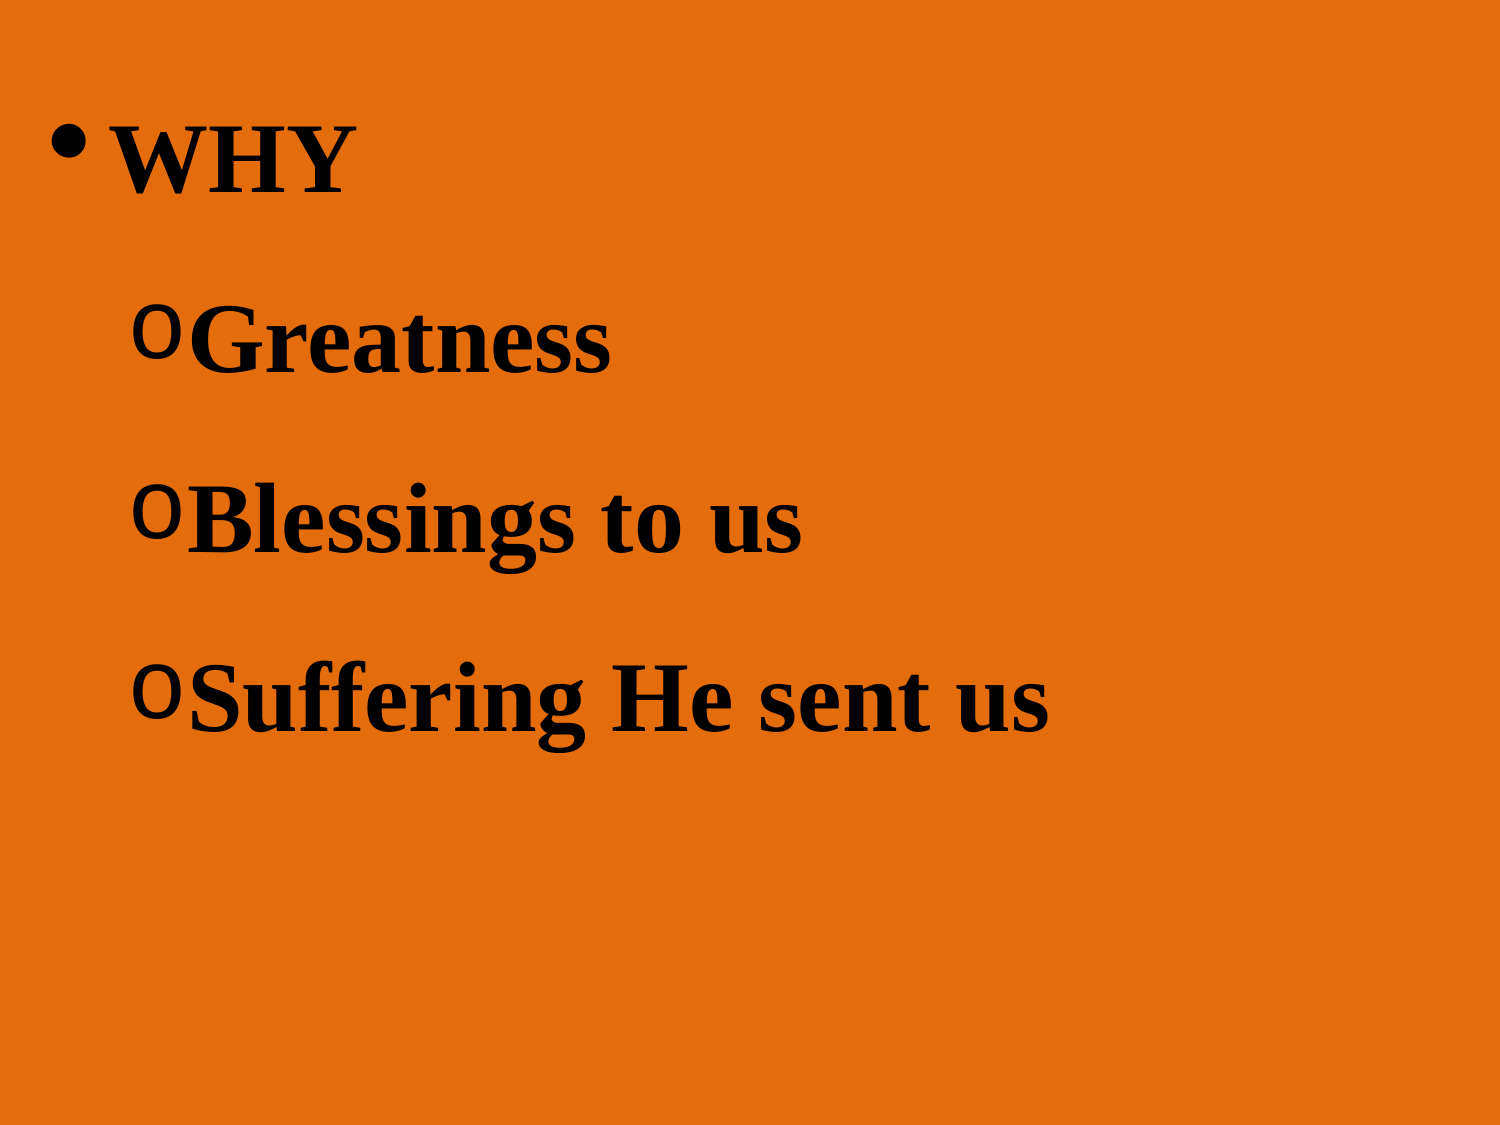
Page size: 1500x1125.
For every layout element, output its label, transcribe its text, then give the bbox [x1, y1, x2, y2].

text_box WHY Greatness Blessings to us Suffering He sent us [37, 24, 1125, 760]
